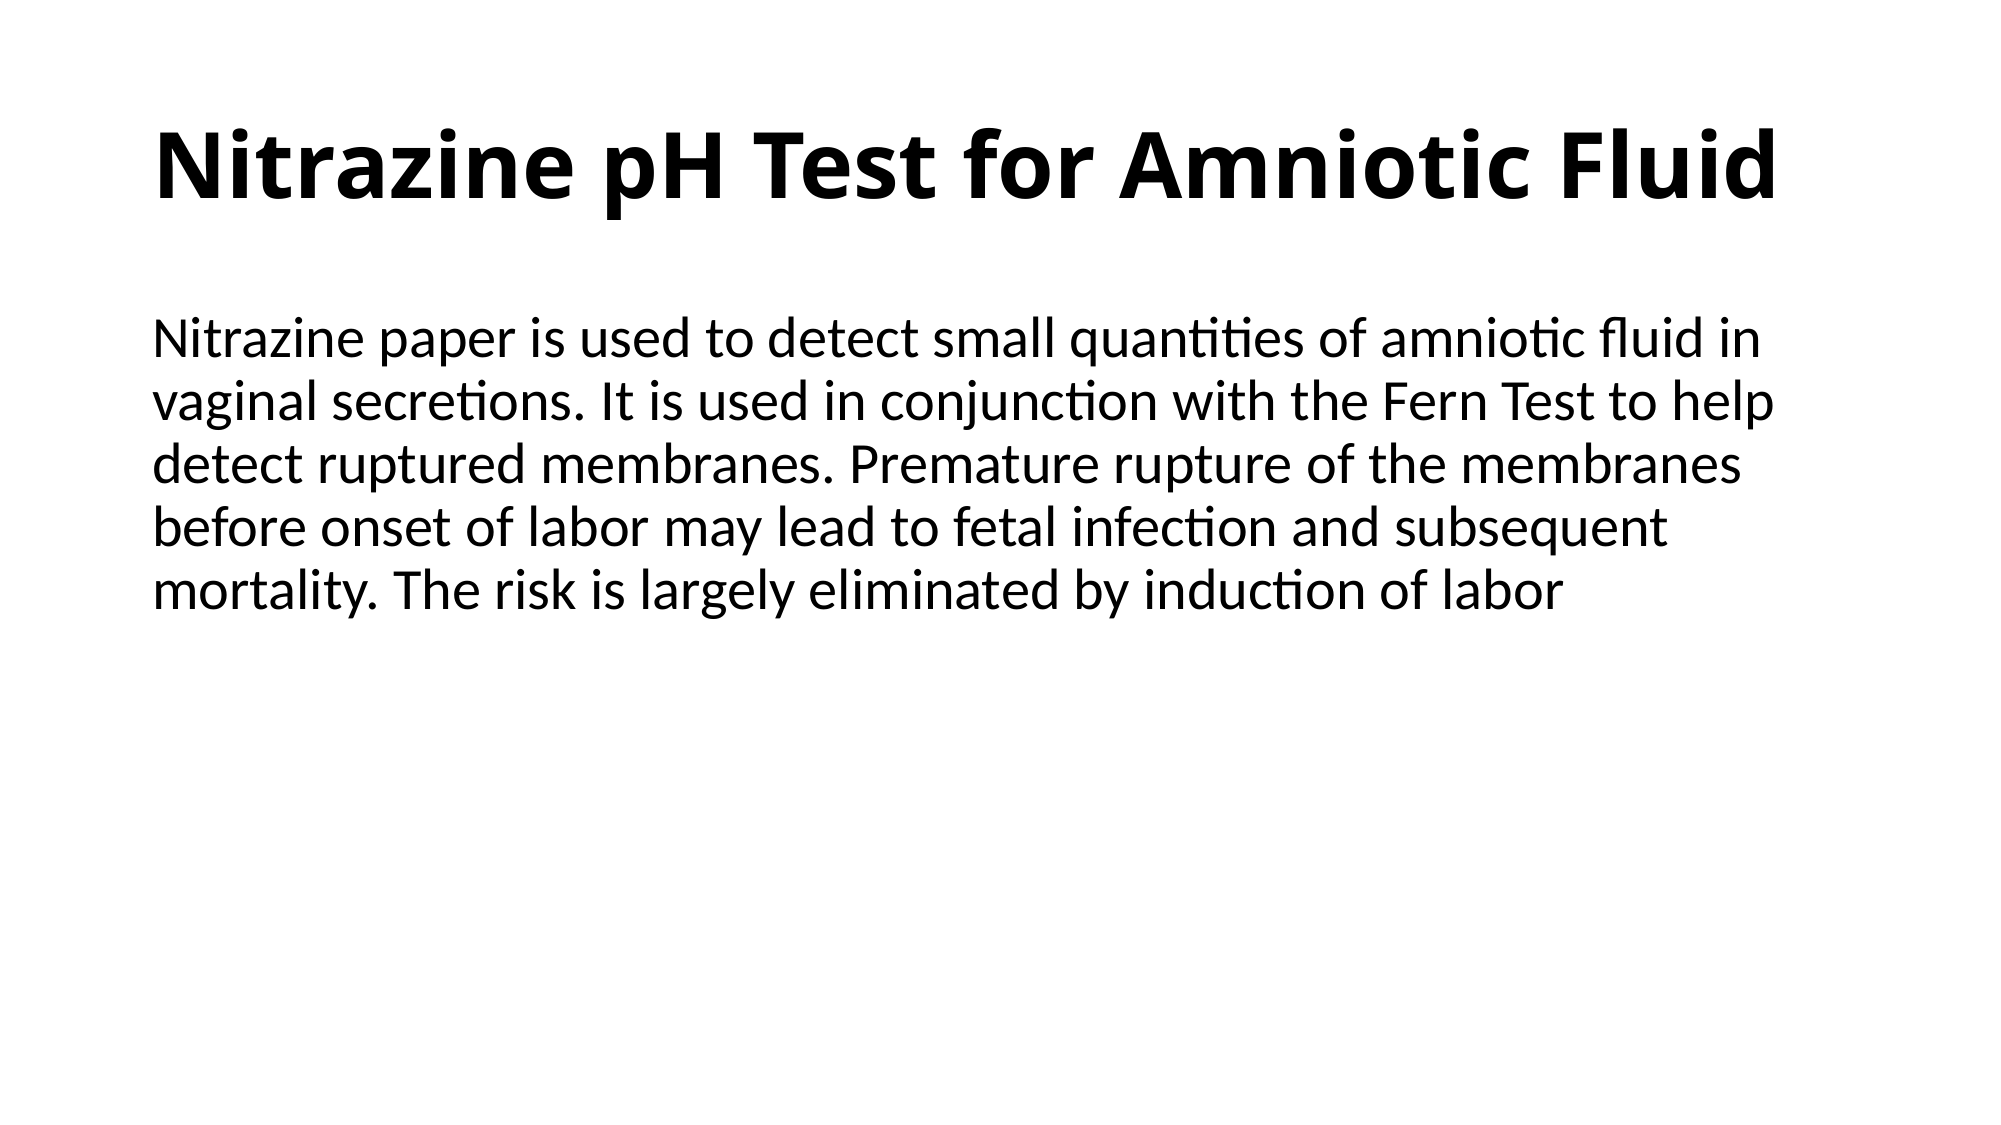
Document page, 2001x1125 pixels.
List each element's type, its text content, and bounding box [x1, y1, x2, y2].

title Nitrazine pH Test for Amniotic Fluid [137, 59, 1863, 278]
list Nitrazine paper is used to detect small quantities of amniotic fluid in vaginal secretions. It is used in conjunction with the Fern Test to help detect ruptured membranes. Premature rupture of the membranes before onset of labor may lead to fetal infection and subsequent mortality. The risk is largely eliminated by induction of labor [137, 299, 1863, 1014]
